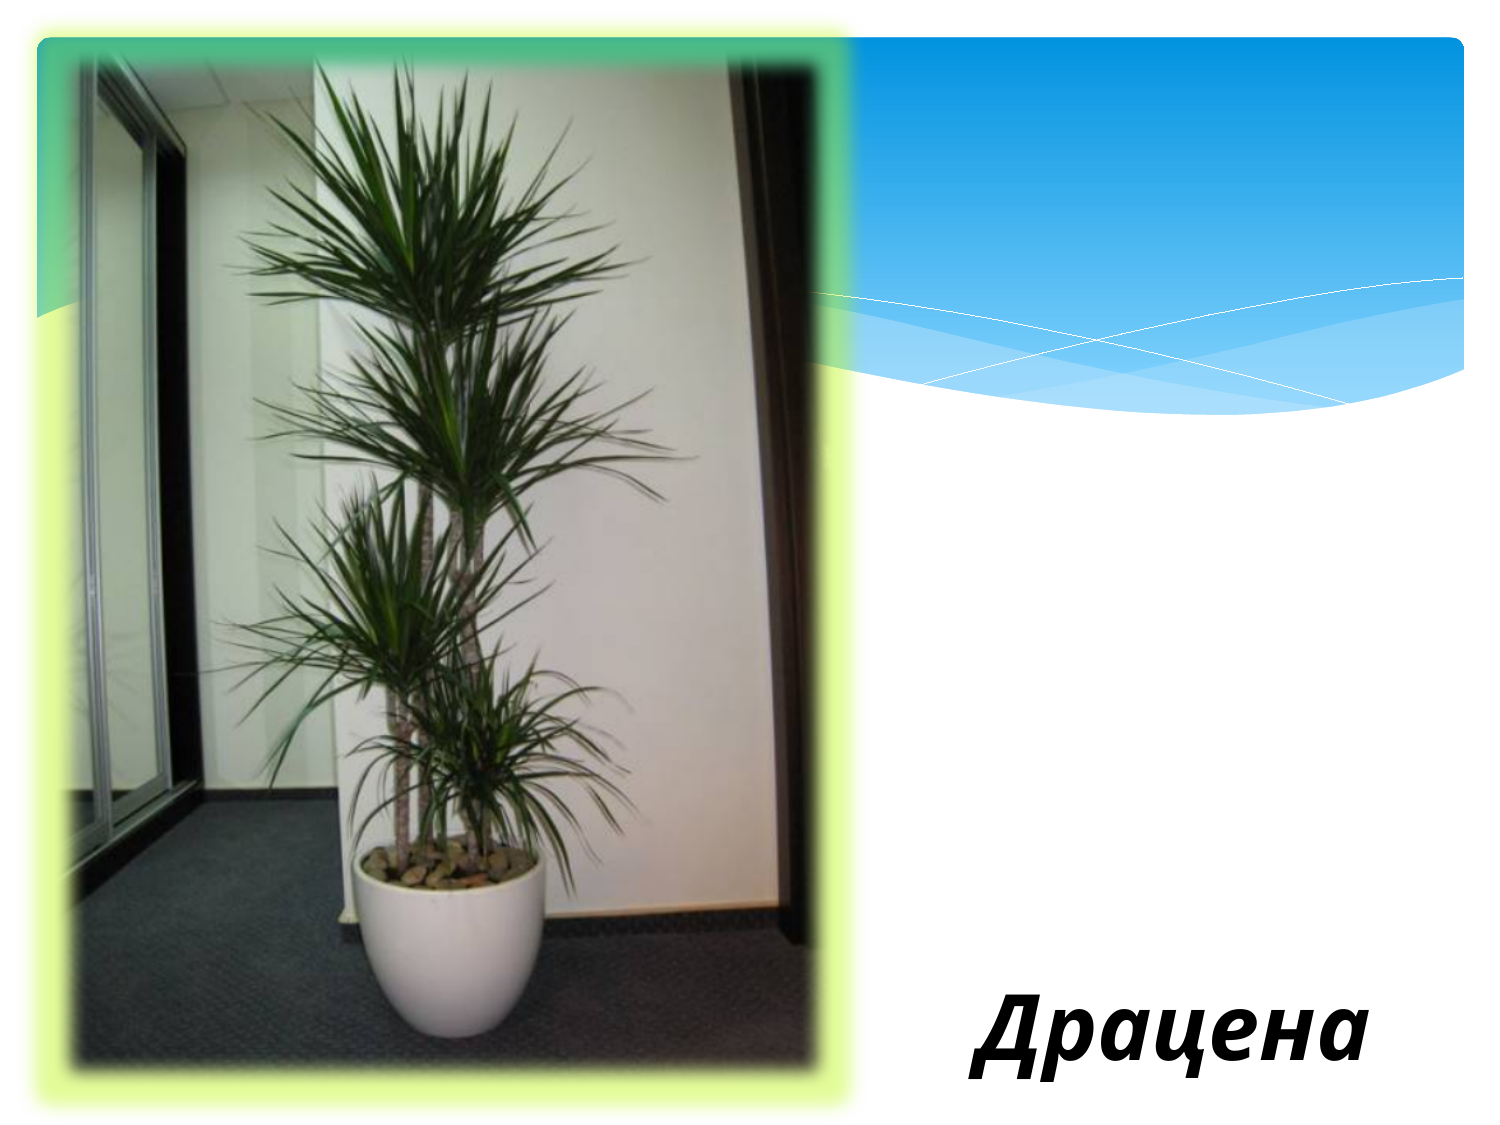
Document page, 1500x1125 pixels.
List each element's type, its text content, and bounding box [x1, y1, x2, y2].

picture [52, 47, 835, 1089]
text_box Драцена [962, 961, 1386, 1086]
